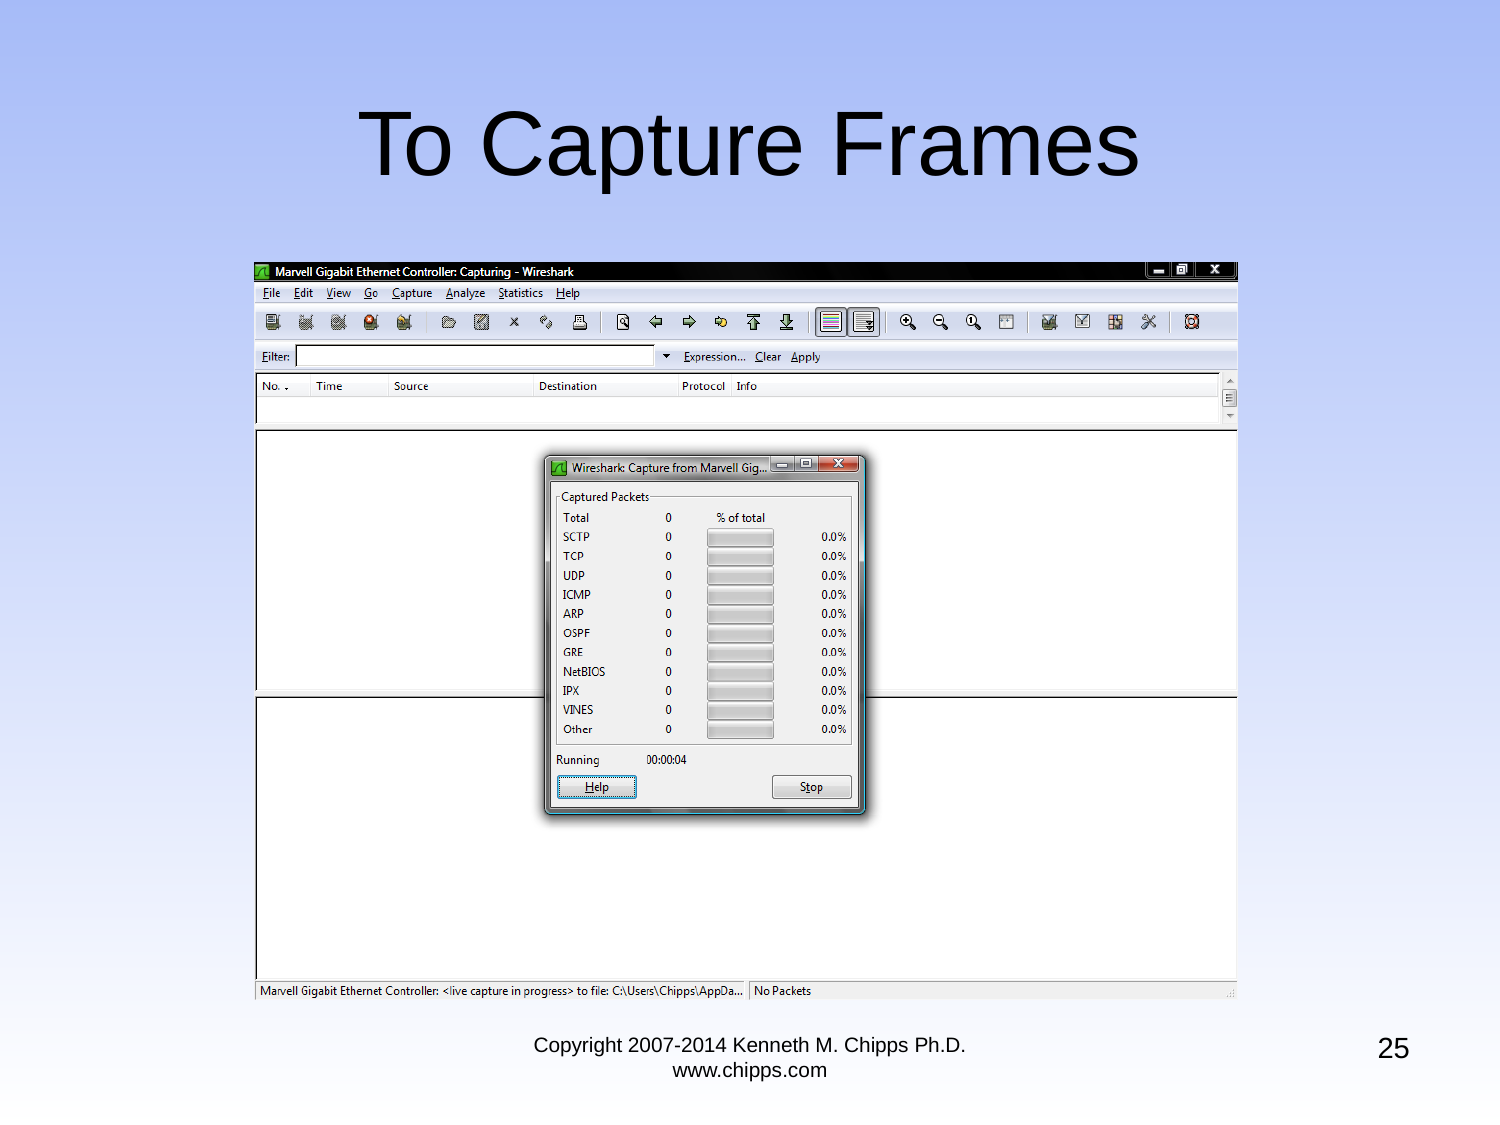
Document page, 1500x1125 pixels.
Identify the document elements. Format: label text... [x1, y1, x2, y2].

slide_number 25 [1074, 1021, 1426, 1101]
footer Copyright 2007-2014 Kenneth M. Chipps Ph.D. www.chipps.com [449, 1024, 1051, 1103]
title To Capture Frames [75, 45, 1425, 233]
picture [253, 262, 1238, 1001]
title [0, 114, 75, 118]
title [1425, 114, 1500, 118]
